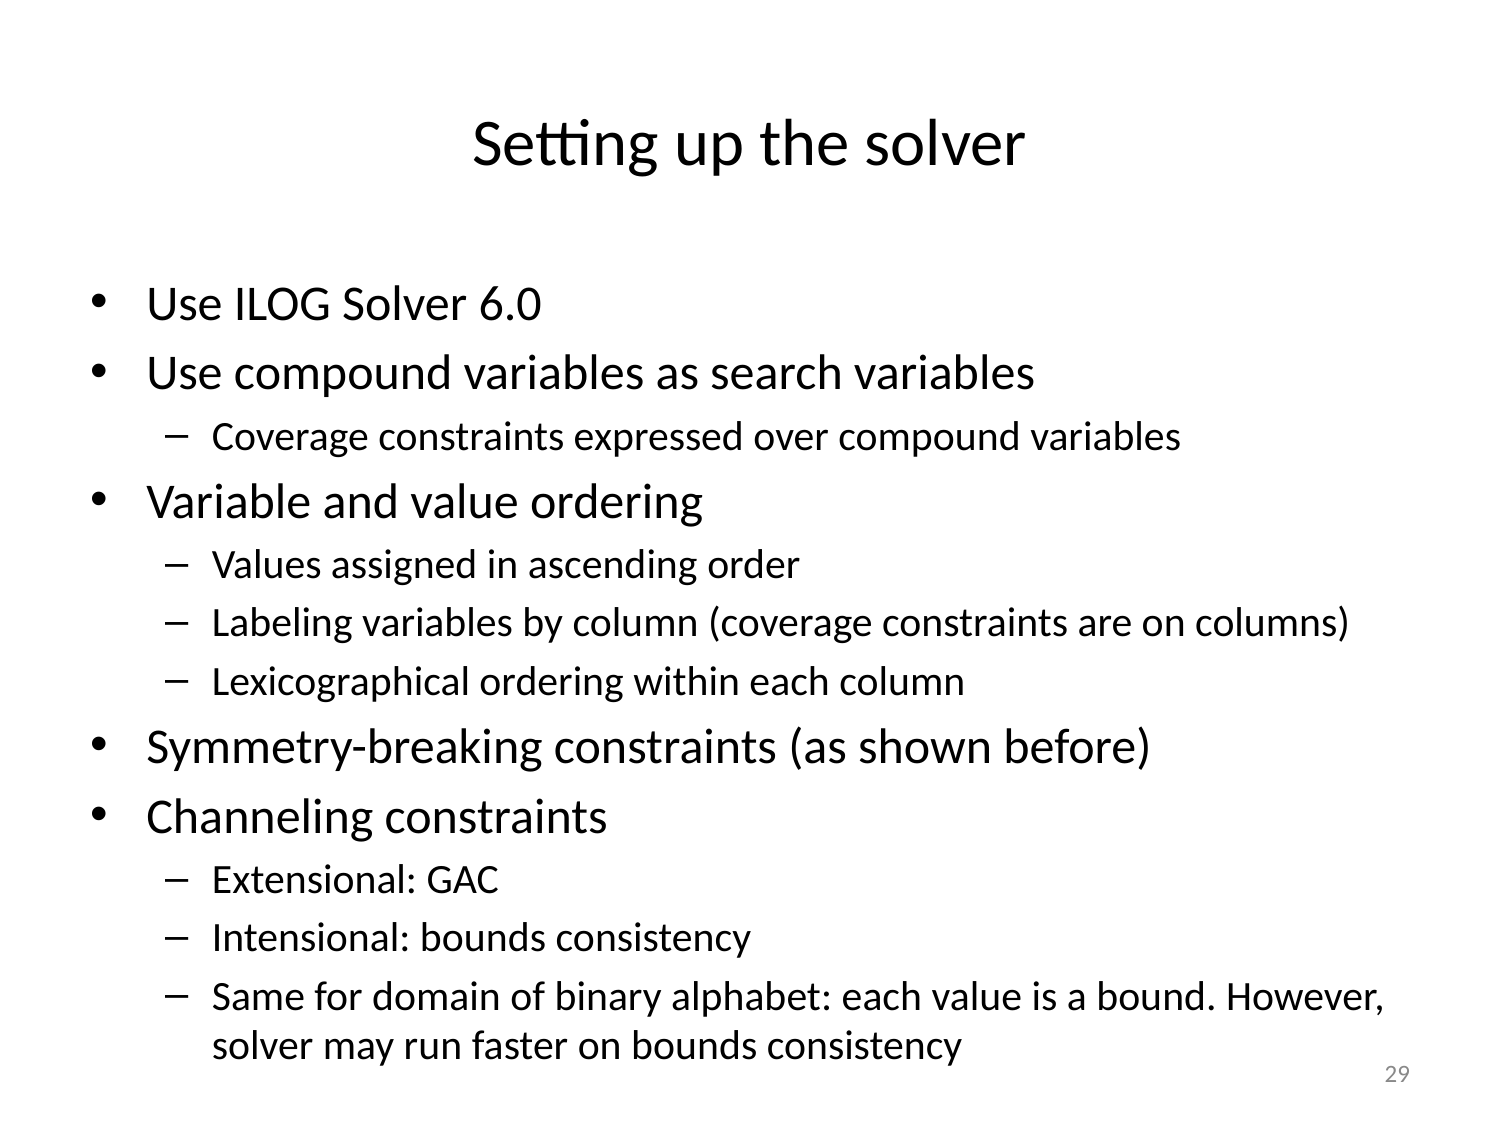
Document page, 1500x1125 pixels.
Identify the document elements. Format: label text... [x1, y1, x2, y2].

slide_number 29 [1074, 1042, 1425, 1103]
title Setting up the solver [74, 44, 1426, 233]
list Use ILOG Solver 6.0 Use compound variables as search variables Coverage constraints expressed over compound variables Variable and value ordering Values assigned in ascending order Labeling variables by column (coverage constraints are on columns) Lexicographical ordering within each column Symmetry-breaking constraints (as shown before) Channeling constraints Extensional: GAC Intensional: bounds consistency Same for domain of binary alphabet: each value is a bound. However, solver may run faster on bounds consistency [74, 262, 1426, 1006]
